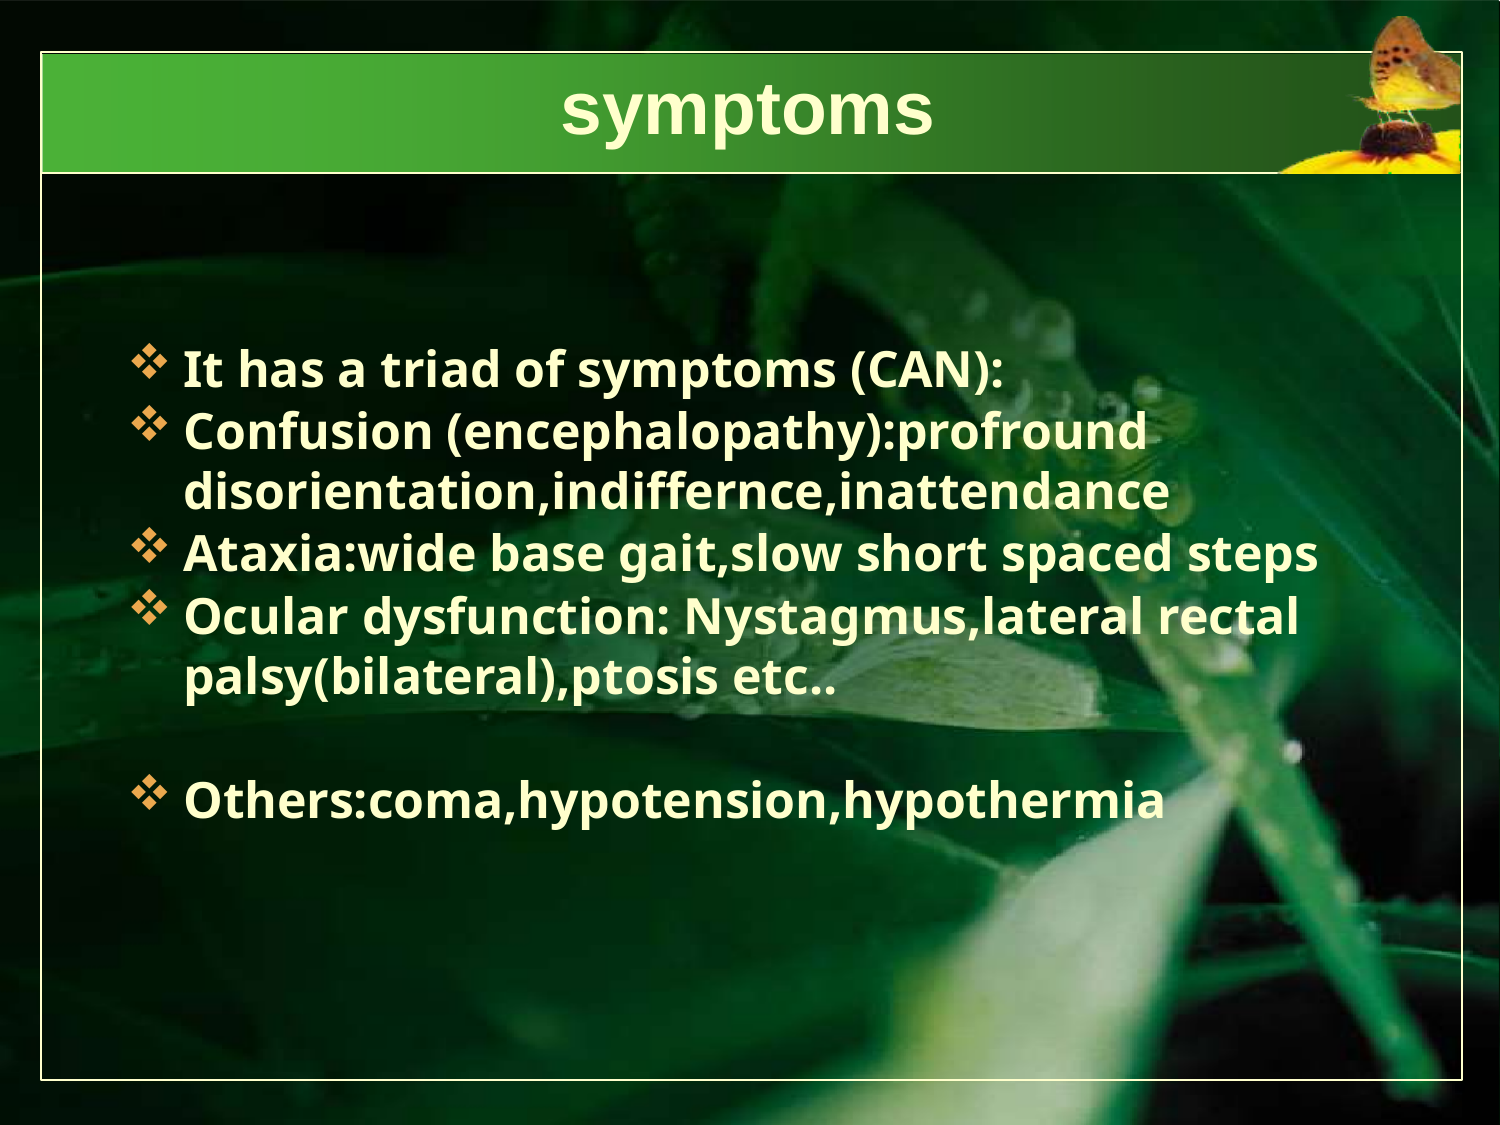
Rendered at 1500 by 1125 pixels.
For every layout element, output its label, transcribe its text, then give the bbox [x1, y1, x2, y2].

list It has a triad of symptoms (CAN): Confusion (encephalopathy):profround disorientation,indiffernce,inattendance Ataxia:wide base gait,slow short spaced steps Ocular dysfunction: Nystagmus,lateral rectal palsy(bilateral),ptosis etc.. Others:coma,hypotension,hypothermia [125, 337, 1409, 934]
title symptoms [560, 59, 940, 154]
picture [0, 0, 1500, 1125]
